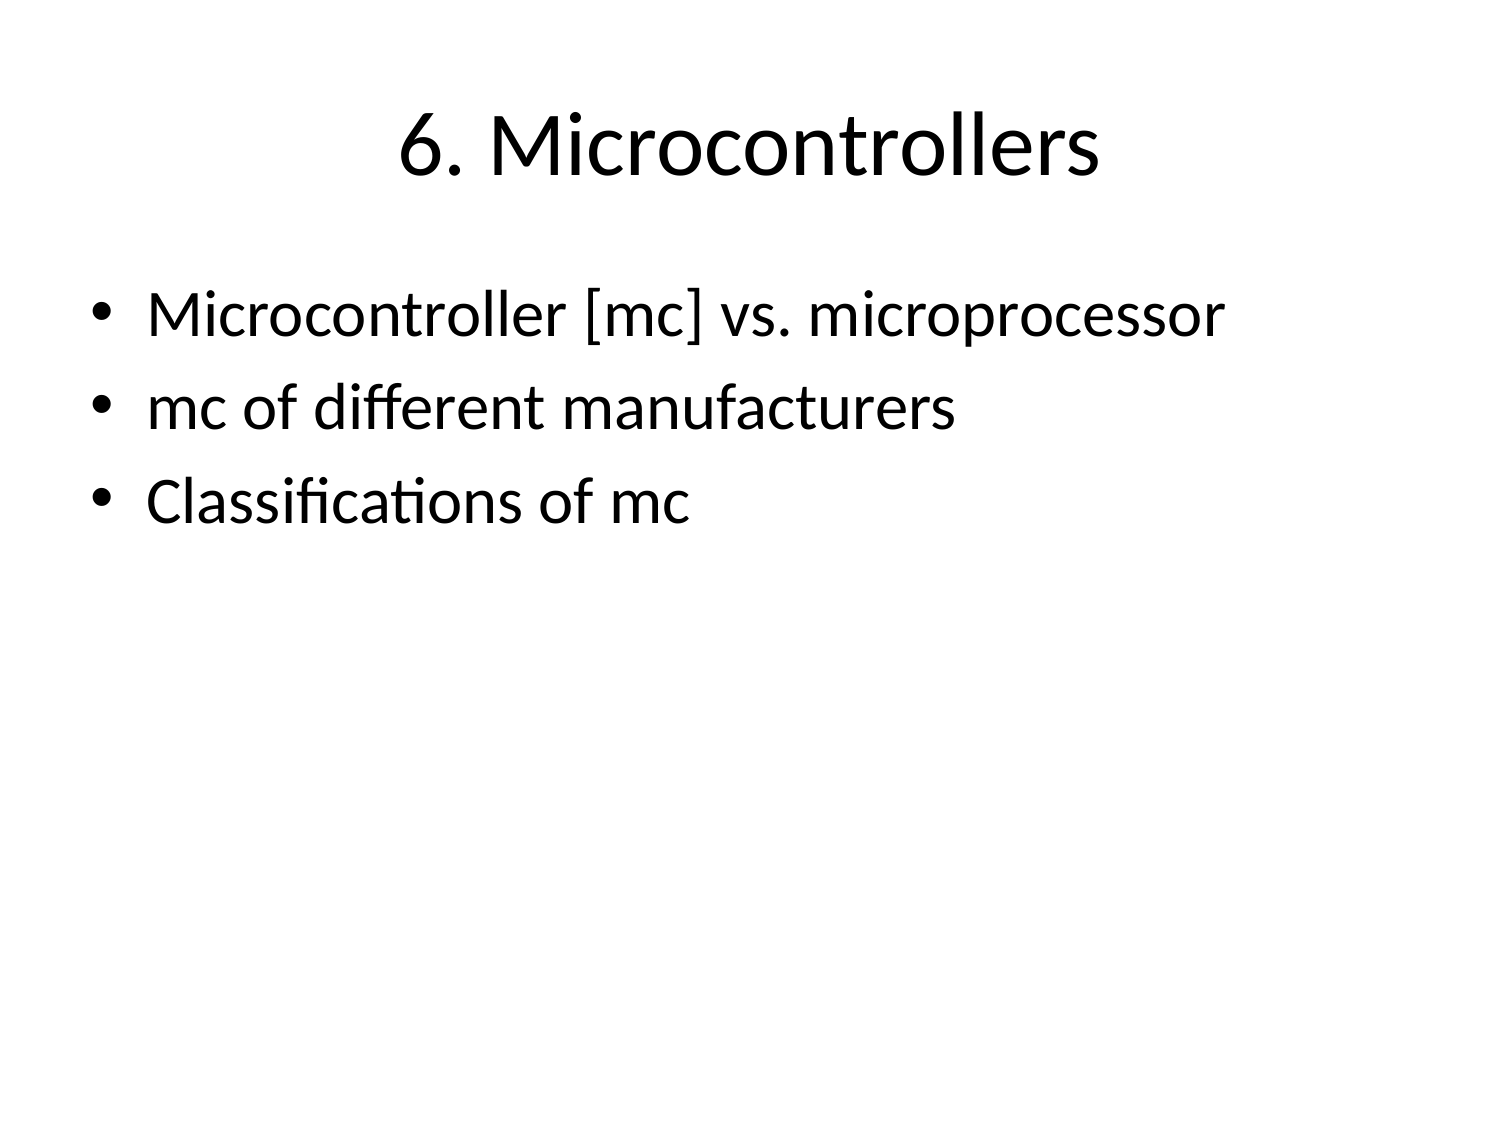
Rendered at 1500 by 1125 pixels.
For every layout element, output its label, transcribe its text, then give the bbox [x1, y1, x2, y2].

list Microcontroller [mc] vs. microprocessor mc of different manufacturers Classifications of mc [75, 262, 1425, 1005]
title 6. Microcontrollers [75, 45, 1425, 233]
